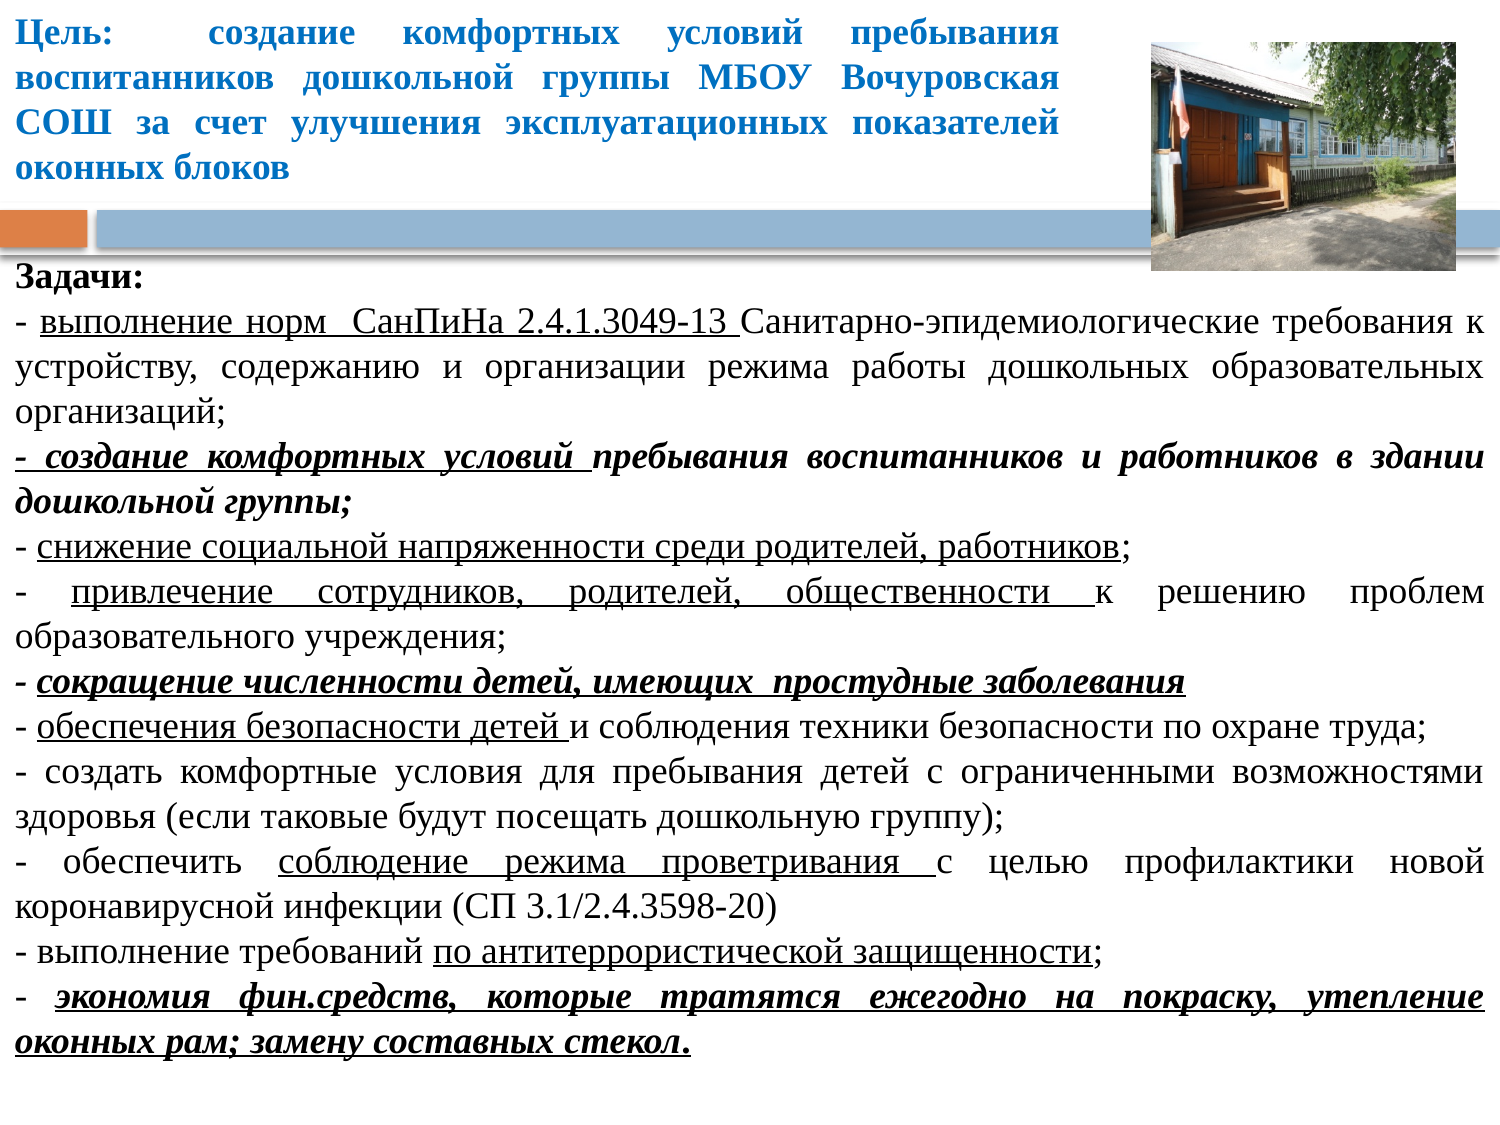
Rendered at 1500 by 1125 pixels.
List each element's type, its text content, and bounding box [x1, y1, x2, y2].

text_box Задачи: - выполнение норм СанПиНа 2.4.1.3049-13 Санитарно-эпидемиологические требования к устройству, содержанию и организации режима работы дошкольных образовательных организаций; - создание комфортных условий пребывания воспитанников и работников в здании дошкольной группы; - снижение социальной напряженности среди родителей, работников; - привлечение сотрудников, родителей, общественности к решению проблем образовательного учреждения; - сокращение численности детей, имеющих простудные заболевания - обеспечения безопасности детей и соблюдения техники безопасности по охране труда; - создать комфортные условия для пребывания детей с ограниченными возможностями здоровья (если таковые будут посещать дошкольную группу); - обеспечить соблюдение режима проветривания с целью профилактики новой коронавирусной инфекции (СП 3.1/2.4.3598-20) - выполнение требований по антитеррористической защищенности; - экономия фин.средств, которые тратятся ежегодно на покраску, утепление оконных рам; замену составных стекол. [0, 243, 1500, 1069]
text_box Цель: создание комфортных условий пребывания воспитанников дошкольной группы МБОУ Вочуровская СОШ за счет улучшения эксплуатационных показателей оконных блоков [0, 0, 1075, 240]
picture [1151, 42, 1456, 271]
